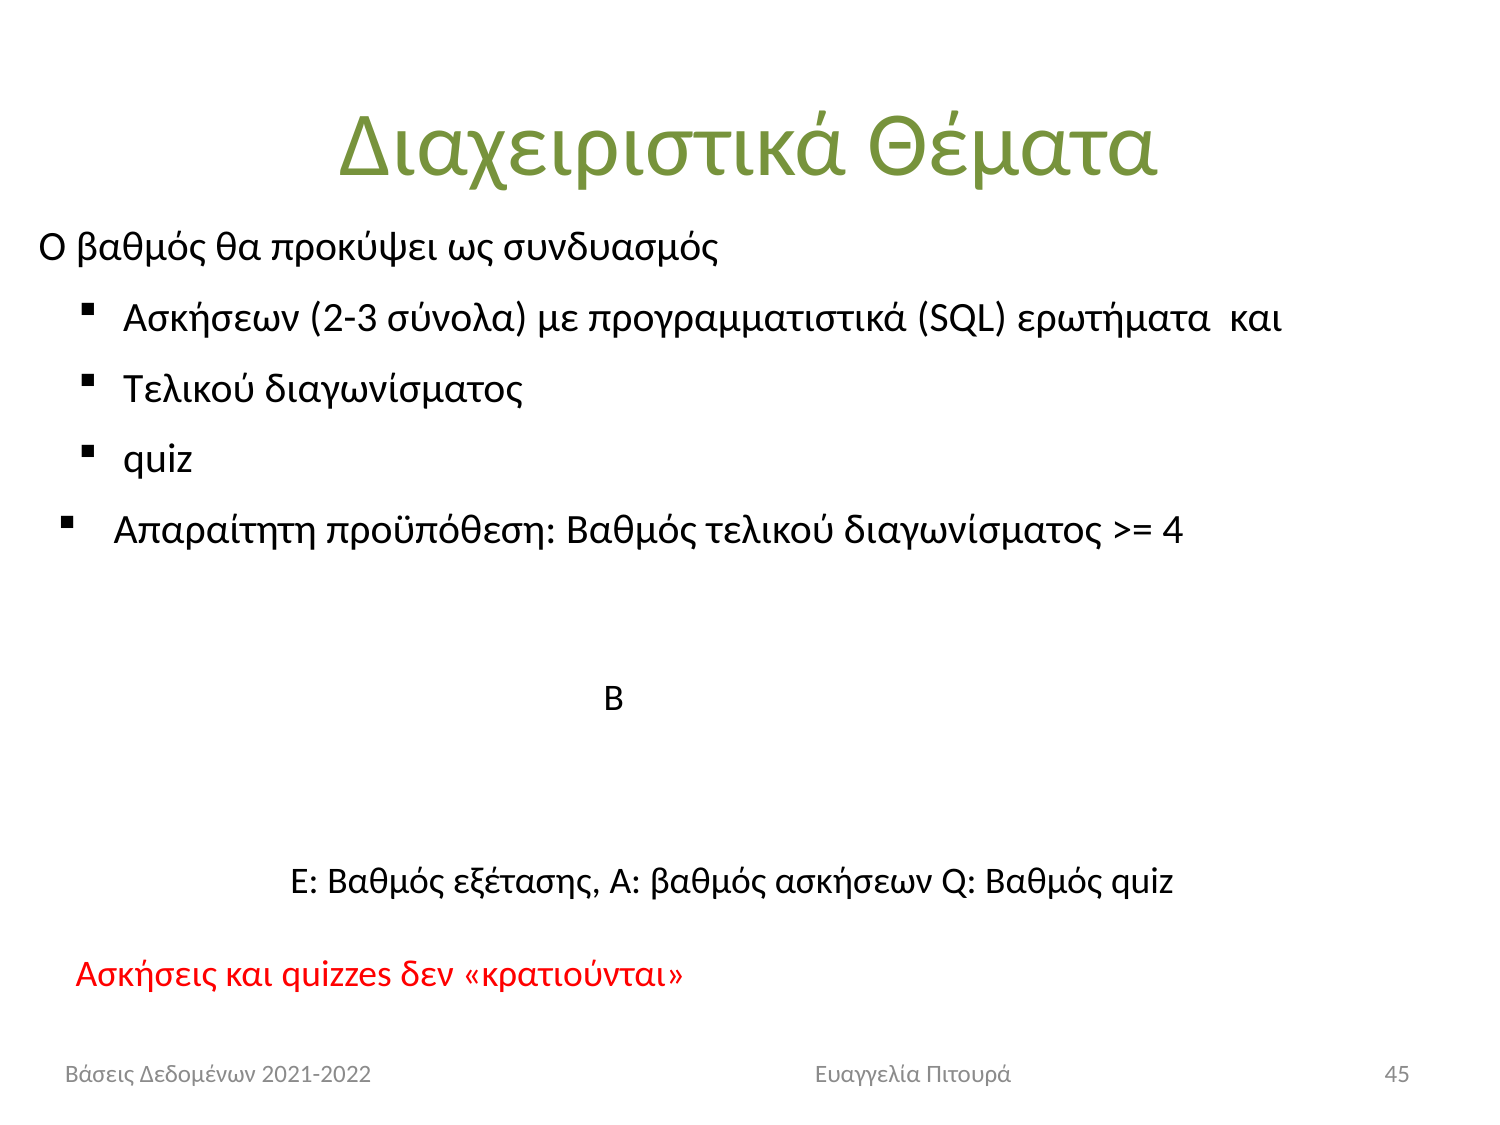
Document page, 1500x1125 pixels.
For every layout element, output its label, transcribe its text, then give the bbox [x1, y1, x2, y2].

text_box Ε: Bαθμός εξέτασης, Α: βαθμός ασκήσεων Q: Βαθμός quiz [275, 848, 1386, 909]
slide_number 45 [1230, 1042, 1425, 1103]
text_box Ο βαθμός θα προκύψει ως συνδυασμός Ασκήσεων (2-3 σύνολα) με προγραμματιστικά (SQL) ερωτήματα και Τελικού διαγωνίσματος quiz Απαραίτητη προϋπόθεση: Βαθμός τελικού διαγωνίσματος >= 4 [23, 211, 1371, 560]
footer Βάσεις Δεδομένων 2021-2022 Ευαγγελία Πιτουρά [50, 1042, 1230, 1103]
text_box Ασκήσεις και quizzes δεν «κρατιούνται» [60, 941, 1359, 1001]
title Διαχειριστικά Θέματα [75, 45, 1425, 233]
